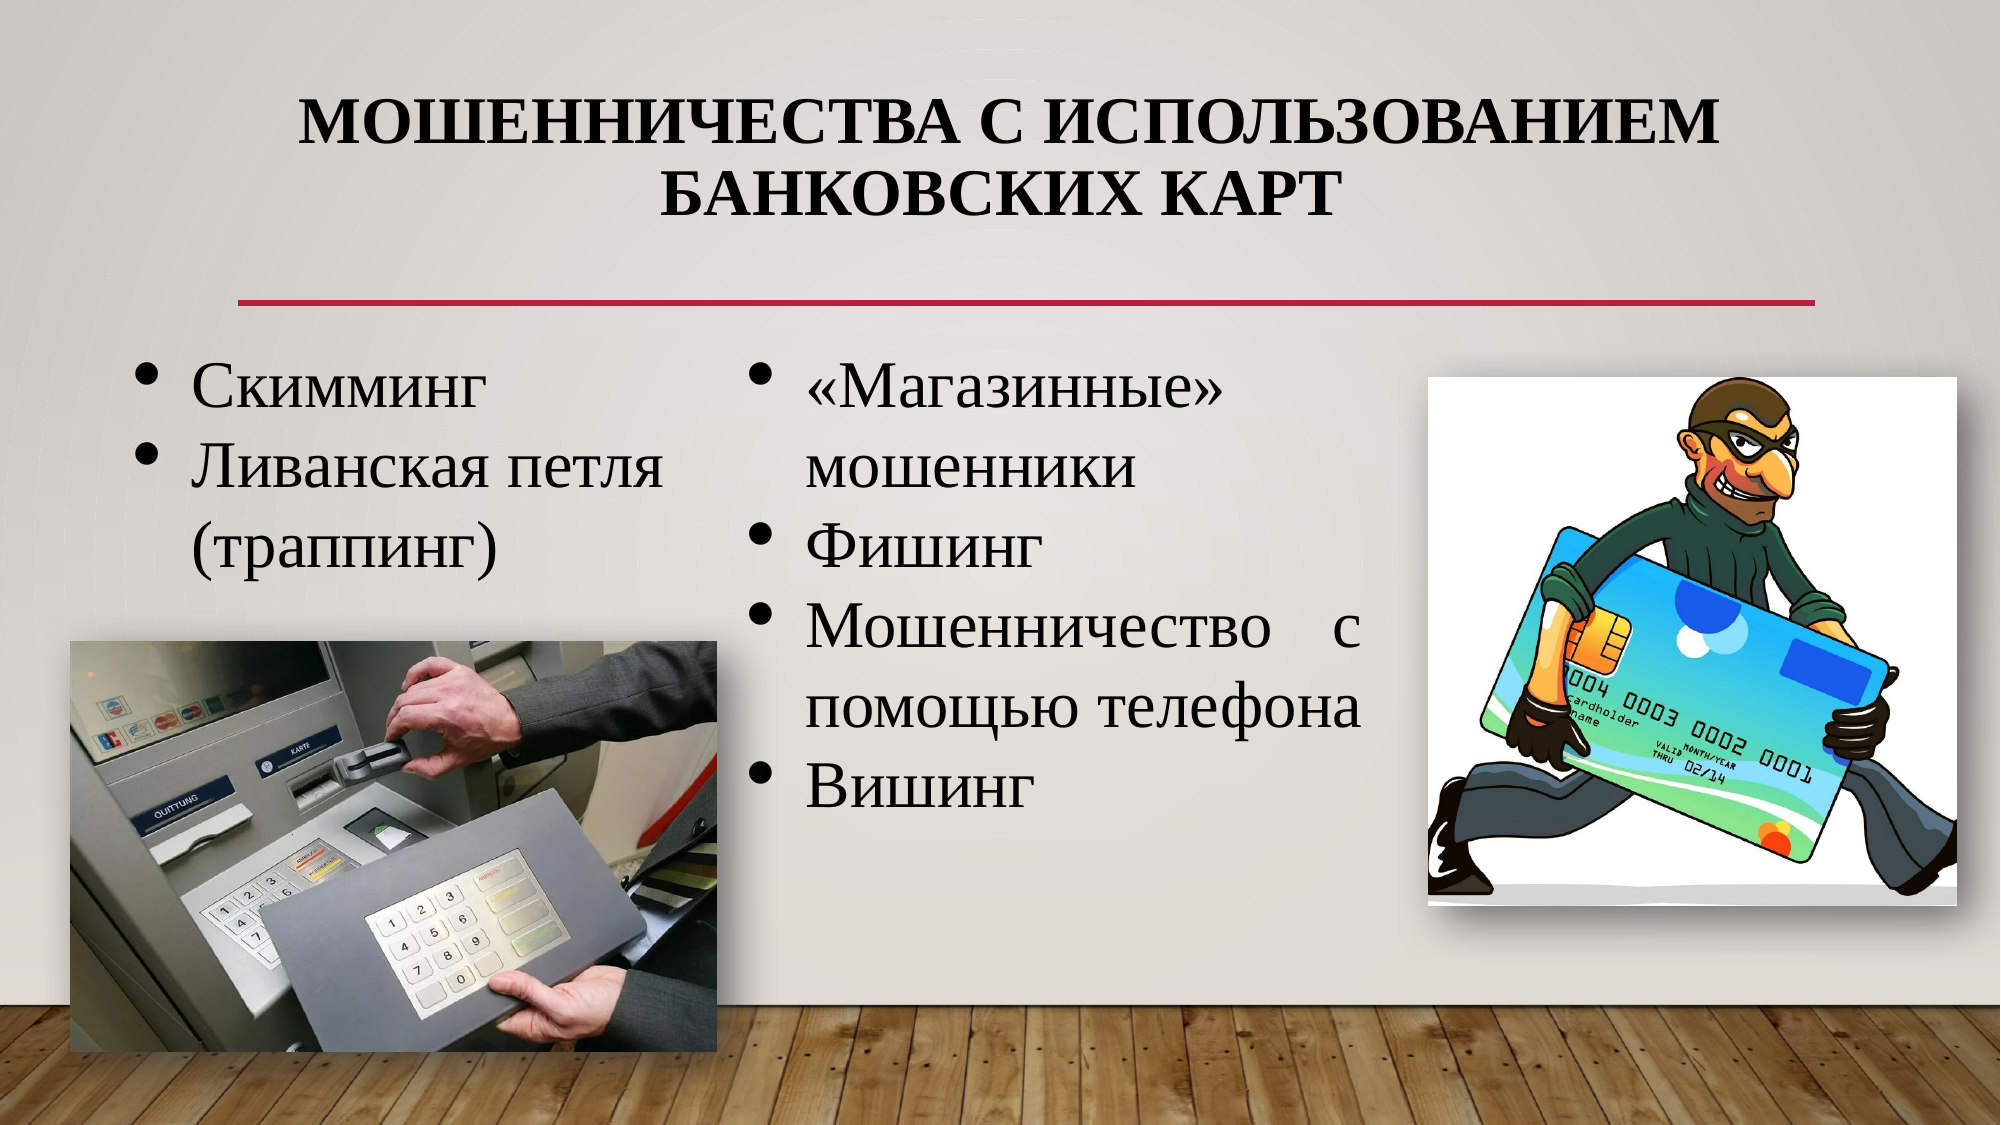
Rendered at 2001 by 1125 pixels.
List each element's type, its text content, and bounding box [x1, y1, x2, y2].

title Мошенничества с использованием банковских карт [120, 78, 1901, 334]
picture [0, 641, 2000, 1125]
picture [1428, 377, 1957, 906]
text_box Скимминг Ливанская петля (траппинг) «Магазинные» мошенники Фишинг Мошенничество с помощью телефона Вишинг [120, 333, 1378, 959]
